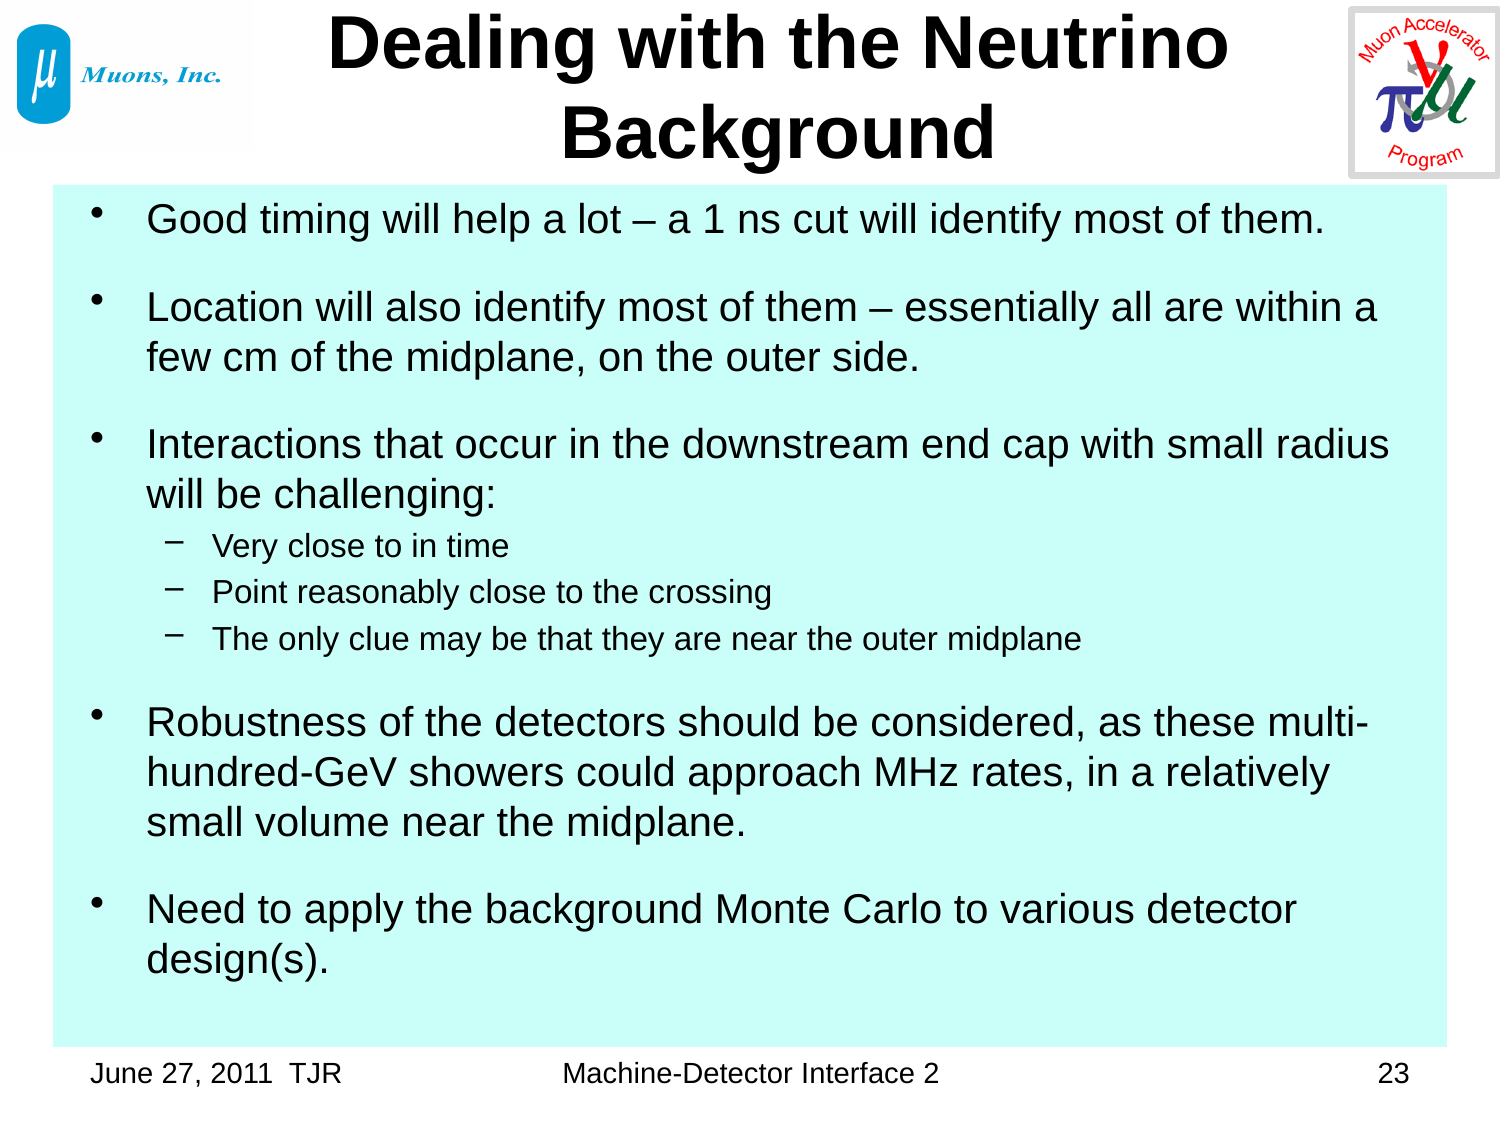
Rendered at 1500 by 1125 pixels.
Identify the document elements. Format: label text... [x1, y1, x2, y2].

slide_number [74, 1046, 426, 1103]
title Dealing with the Neutrino Background [228, 18, 1330, 150]
list Good timing will help a lot – a 1 ns cut will identify most of them. Location will also identify most of them – essentially all are within a few cm of the midplane, on the outer side. Interactions that occur in the downstream end cap with small radius will be challenging: Very close to in time Point reasonably close to the crossing The only clue may be that they are near the outer midplane Robustness of the detectors should be considered, as these multi-hundred-GeV showers could approach MHz rates, in a relatively small volume near the midplane. Need to apply the background Monte Carlo to various detector design(s). [74, 184, 1426, 1048]
picture [1355, 13, 1495, 172]
footer Machine-Detector Interface 2 [513, 1046, 989, 1102]
picture [0, 0, 254, 150]
slide_number 23 [1074, 1046, 1426, 1103]
